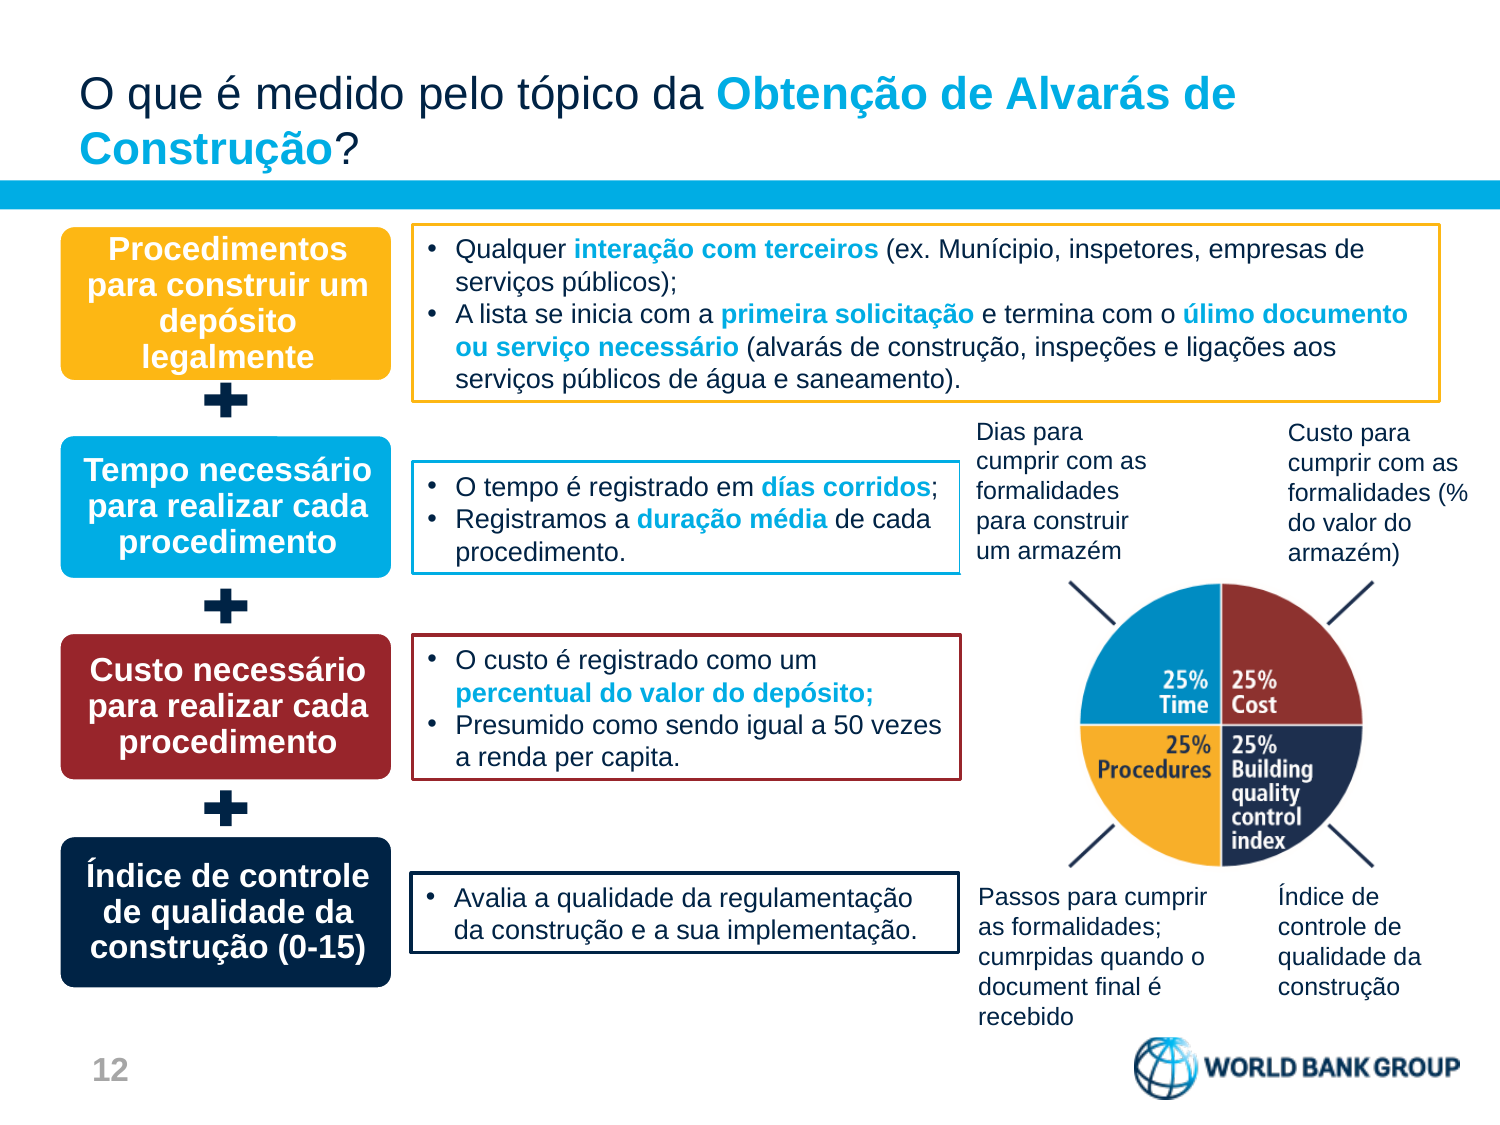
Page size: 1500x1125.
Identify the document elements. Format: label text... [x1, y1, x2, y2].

text_box Qualquer interação com terceiros (ex. Munícipio, inspetores, empresas de serviços públicos); A lista se inicia com a primeira solicitação e termina com o úlimo documento ou serviço necessário (alvarás de construção, inspeções e ligações aos serviços públicos de água e saneamento). [412, 224, 1440, 402]
picture [1134, 1035, 1460, 1100]
text_box O tempo é registrado em días corridos; Registramos a duração média de cada procedimento. [412, 461, 961, 574]
title O que é medido pelo tópico da Obtenção de Alvarás de Construção? [79, 49, 1468, 174]
text_box 11 [71, 1035, 150, 1102]
text_box O custo é registrado como um percentual do valor do depósito; Presumido como sendo igual a 50 vezes a renda per capita. [412, 635, 961, 780]
picture [973, 438, 1478, 1028]
text_box Dias para cumprir com as formalidades para construir um armazém [961, 407, 1184, 572]
text_box Custo para cumprir com as formalidades (% do valor do armazém) [1273, 409, 1496, 574]
text_box Avalia a qualidade da regulamentação da construção e a sua implementação. [411, 872, 959, 953]
text_box Passos para cumprir as formalidades; cumrpidas quando o document final é recebido [963, 873, 1251, 1038]
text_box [58, 224, 394, 1028]
